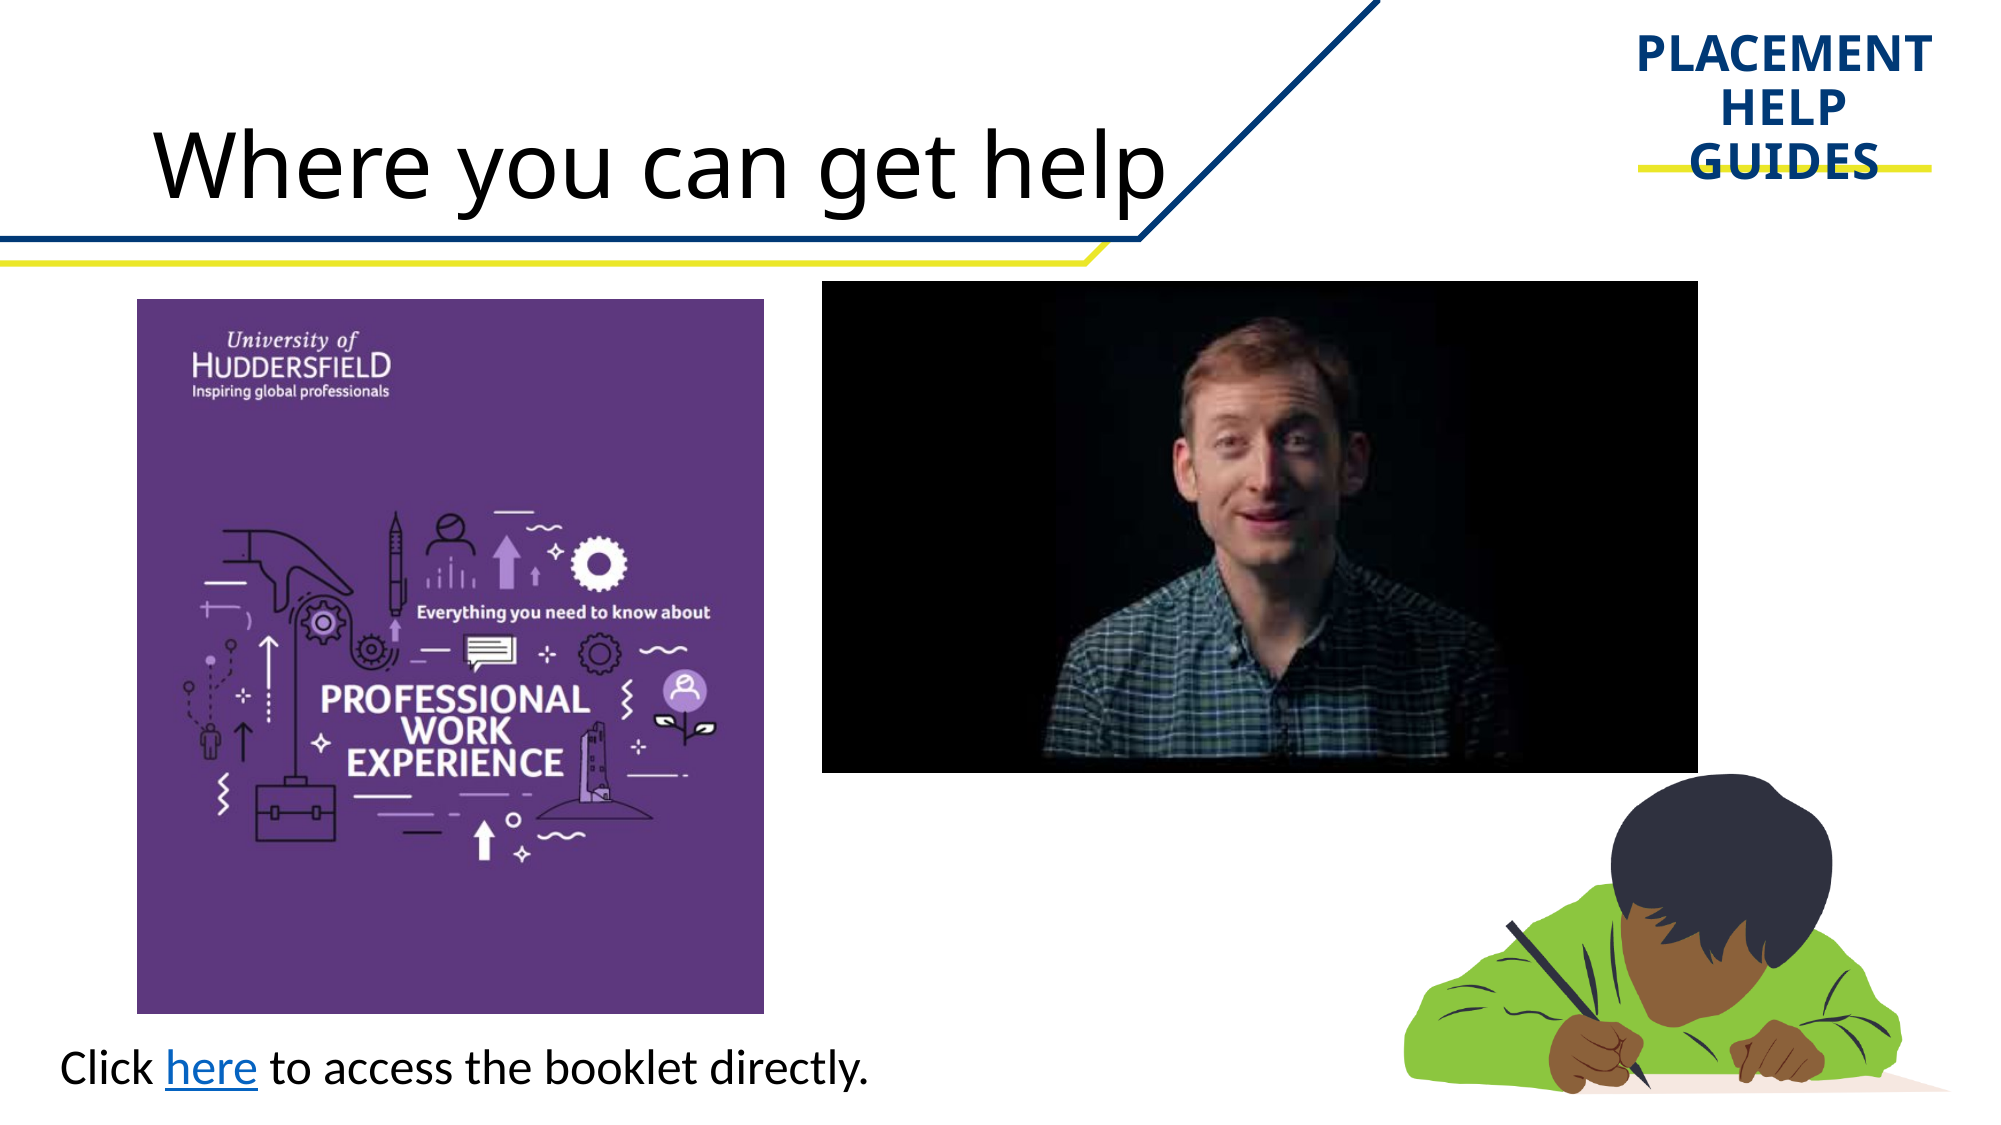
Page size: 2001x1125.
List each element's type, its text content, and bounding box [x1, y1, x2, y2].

picture [1335, 684, 1966, 1103]
title Where you can get help [137, 59, 1863, 278]
text_box PLACEMENT HELP GUIDES [1603, 37, 1966, 182]
text_box [0, 0, 1379, 241]
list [137, 299, 764, 1014]
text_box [821, 280, 1699, 774]
text_box [0, 241, 137, 265]
text_box Click here to access the booklet directly. [45, 1027, 993, 1103]
